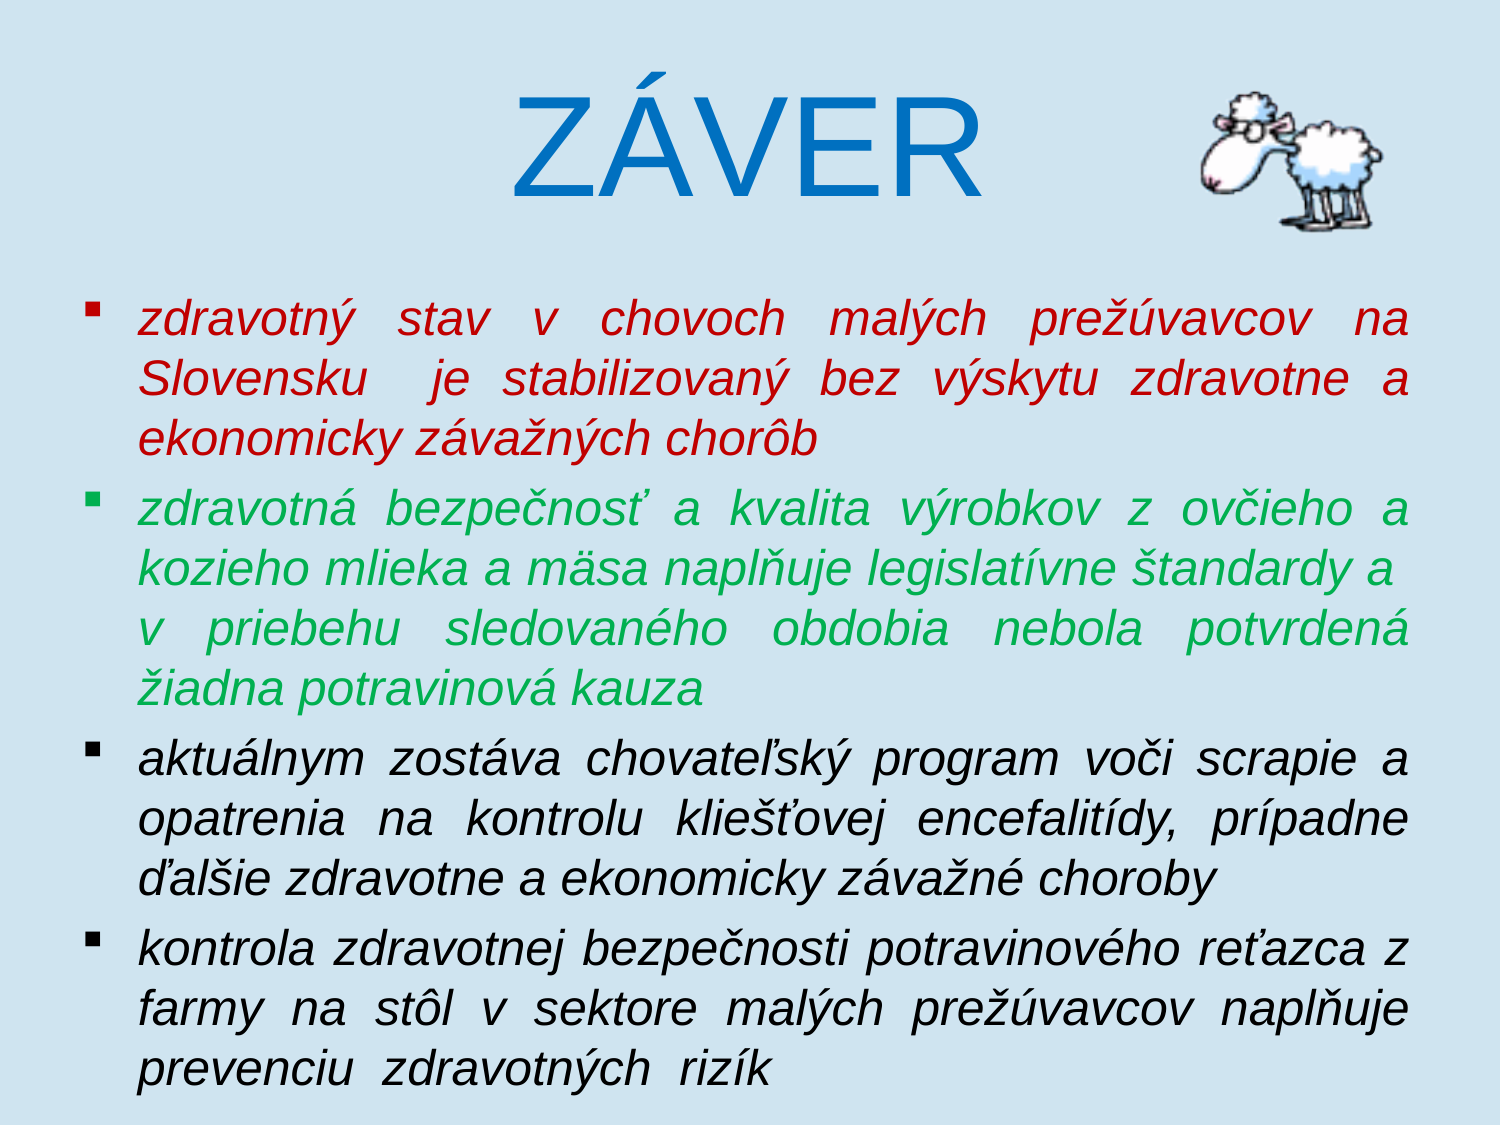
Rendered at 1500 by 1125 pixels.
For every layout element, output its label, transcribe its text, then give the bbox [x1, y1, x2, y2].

picture [1186, 66, 1400, 245]
title ZÁVER [75, 45, 1425, 233]
list zdravotný stav v chovoch malých prežúvavcov na Slovensku je stabilizovaný bez výskytu zdravotne a ekonomicky závažných chorôb zdravotná bezpečnosť a kvalita výrobkov z ovčieho a kozieho mlieka a mäsa naplňuje legislatívne štandardy a v priebehu sledovaného obdobia nebola potvrdená žiadna potravinová kauza aktuálnym zostáva chovateľský program voči scrapie a opatrenia na kontrolu kliešťovej encefalitídy, prípadne ďalšie zdravotne a ekonomicky závažné choroby kontrola zdravotnej bezpečnosti potravinového reťazca z farmy na stôl v sektore malých prežúvavcov naplňuje prevenciu zdravotných rizík [66, 278, 1425, 1083]
